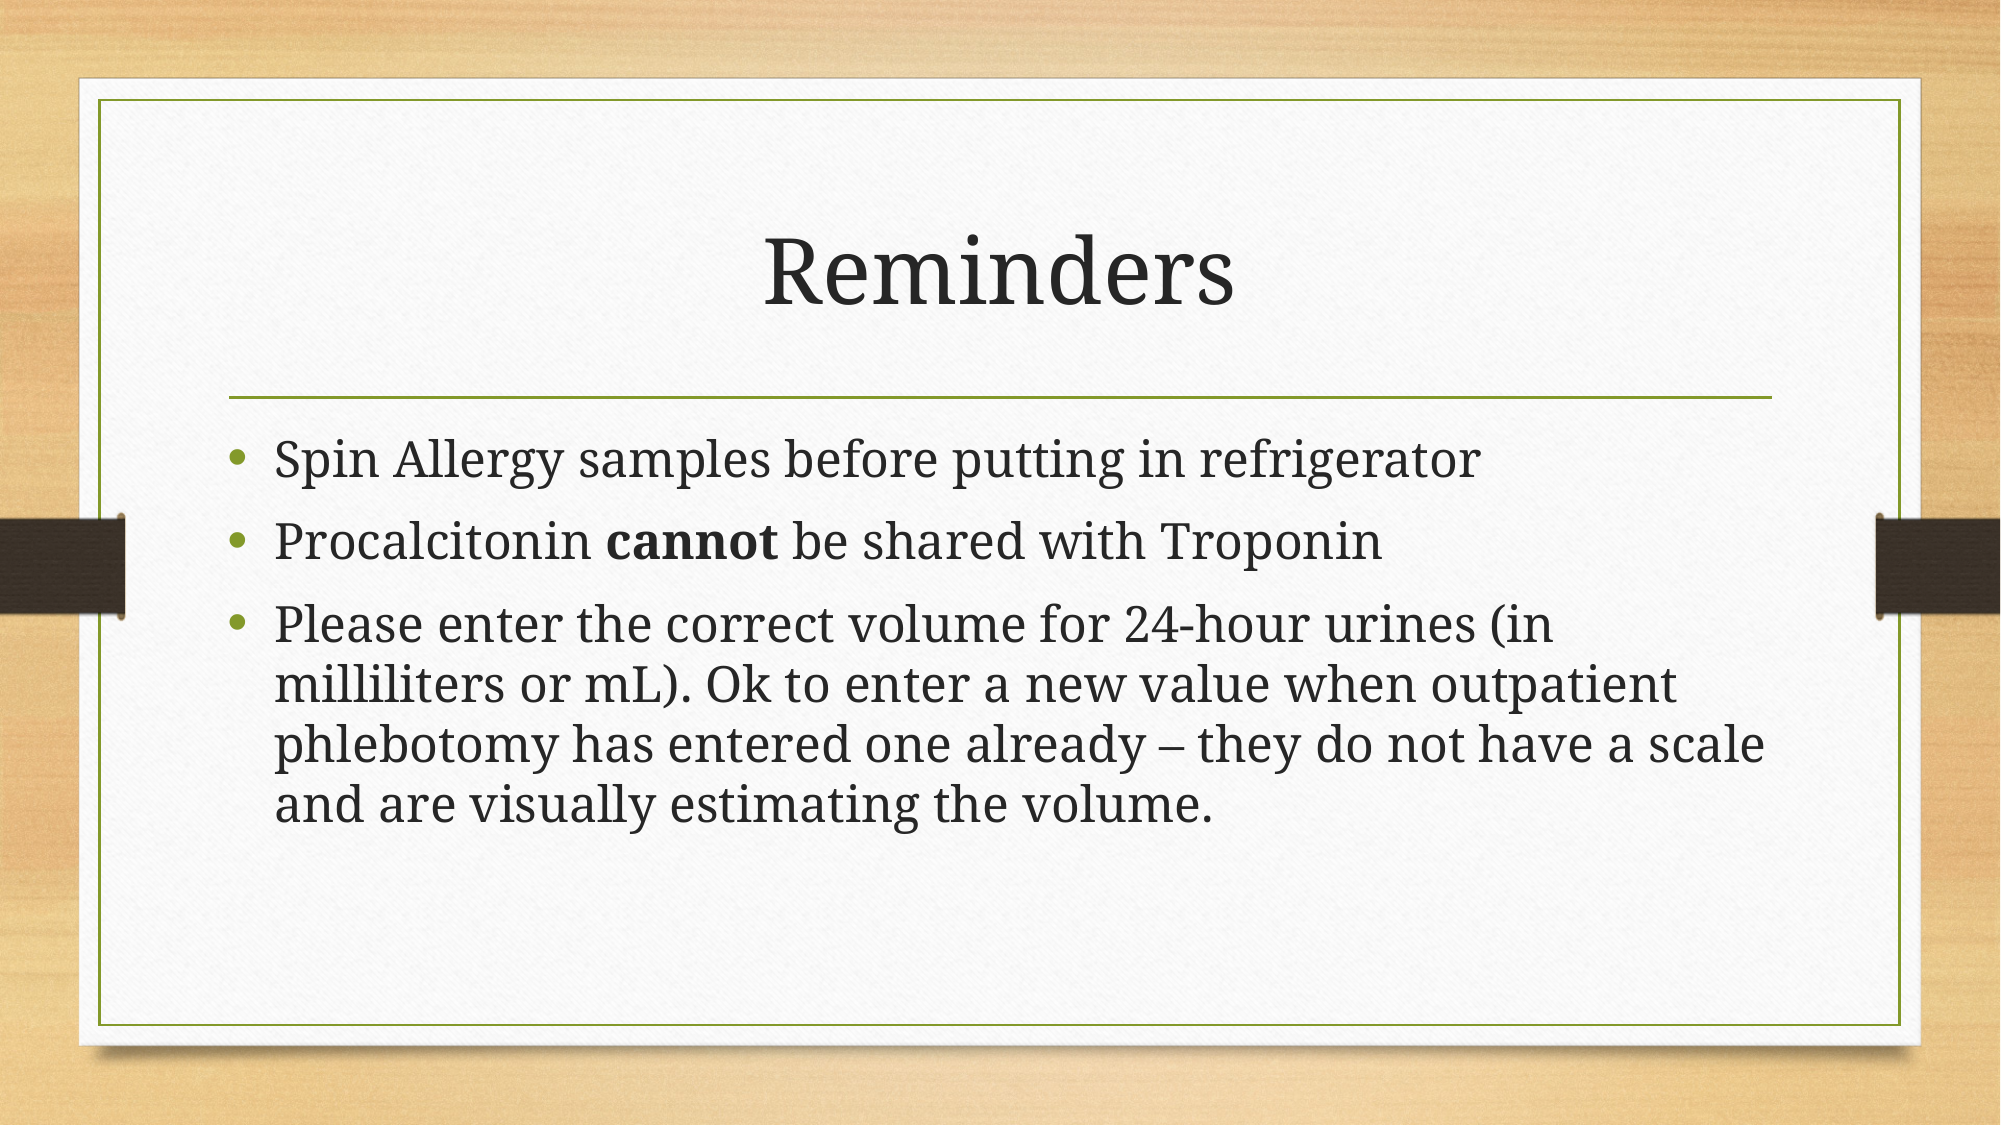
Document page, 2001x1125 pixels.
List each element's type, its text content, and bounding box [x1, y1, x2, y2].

title Reminders [212, 161, 1788, 375]
list Spin Allergy samples before putting in refrigerator Procalcitonin cannot be shared with Troponin Please enter the correct volume for 24-hour urines (in milliliters or mL). Ok to enter a new value when outpatient phlebotomy has entered one already – they do not have a scale and are visually estimating the volume. [212, 419, 1788, 964]
picture [0, 0, 2001, 1125]
